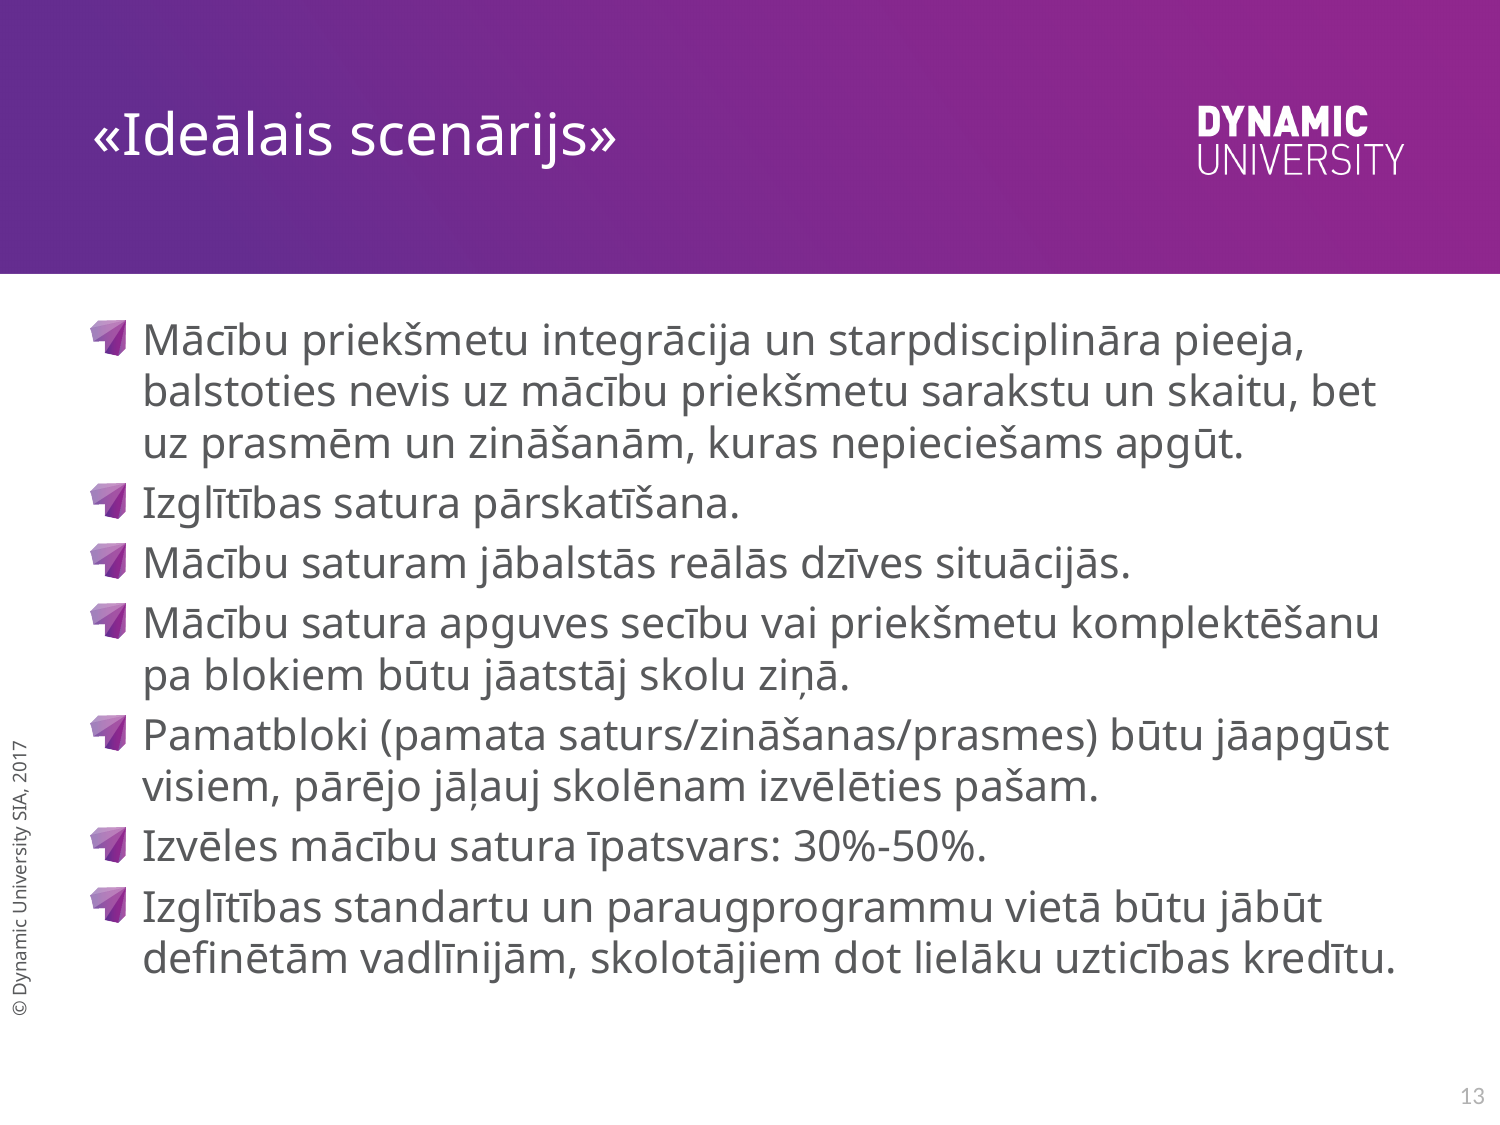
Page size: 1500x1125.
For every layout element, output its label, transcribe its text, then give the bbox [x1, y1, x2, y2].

picture [90, 887, 126, 923]
title «Ideālais scenārijs» [77, 38, 1078, 226]
picture [90, 543, 126, 579]
list Mācību priekšmetu integrācija un starpdisciplināra pieeja, balstoties nevis uz mācību priekšmetu sarakstu un skaitu, bet uz prasmēm un zināšanām, kuras nepieciešams apgūt. Izglītības satura pārskatīšana. Mācību saturam jābalstās reālās dzīves situācijās. Mācību satura apguves secību vai priekšmetu komplektēšanu pa blokiem būtu jāatstāj skolu ziņā. Pamatbloki (pamata saturs/zināšanas/prasmes) būtu jāapgūst visiem, pārējo jāļauj skolēnam izvēlēties pašam. Izvēles mācību satura īpatsvars: 30%-50%. Izglītības standartu un paraugprogrammu vietā būtu jābūt definētām vadlīnijām, skolotājiem dot lielāku uzticības kredītu. [75, 304, 1421, 1085]
picture [90, 320, 126, 356]
picture [0, 0, 1500, 274]
picture [90, 483, 126, 519]
picture [90, 603, 126, 639]
picture [90, 715, 126, 751]
slide_number 13 [1162, 1065, 1500, 1125]
picture [90, 827, 126, 863]
